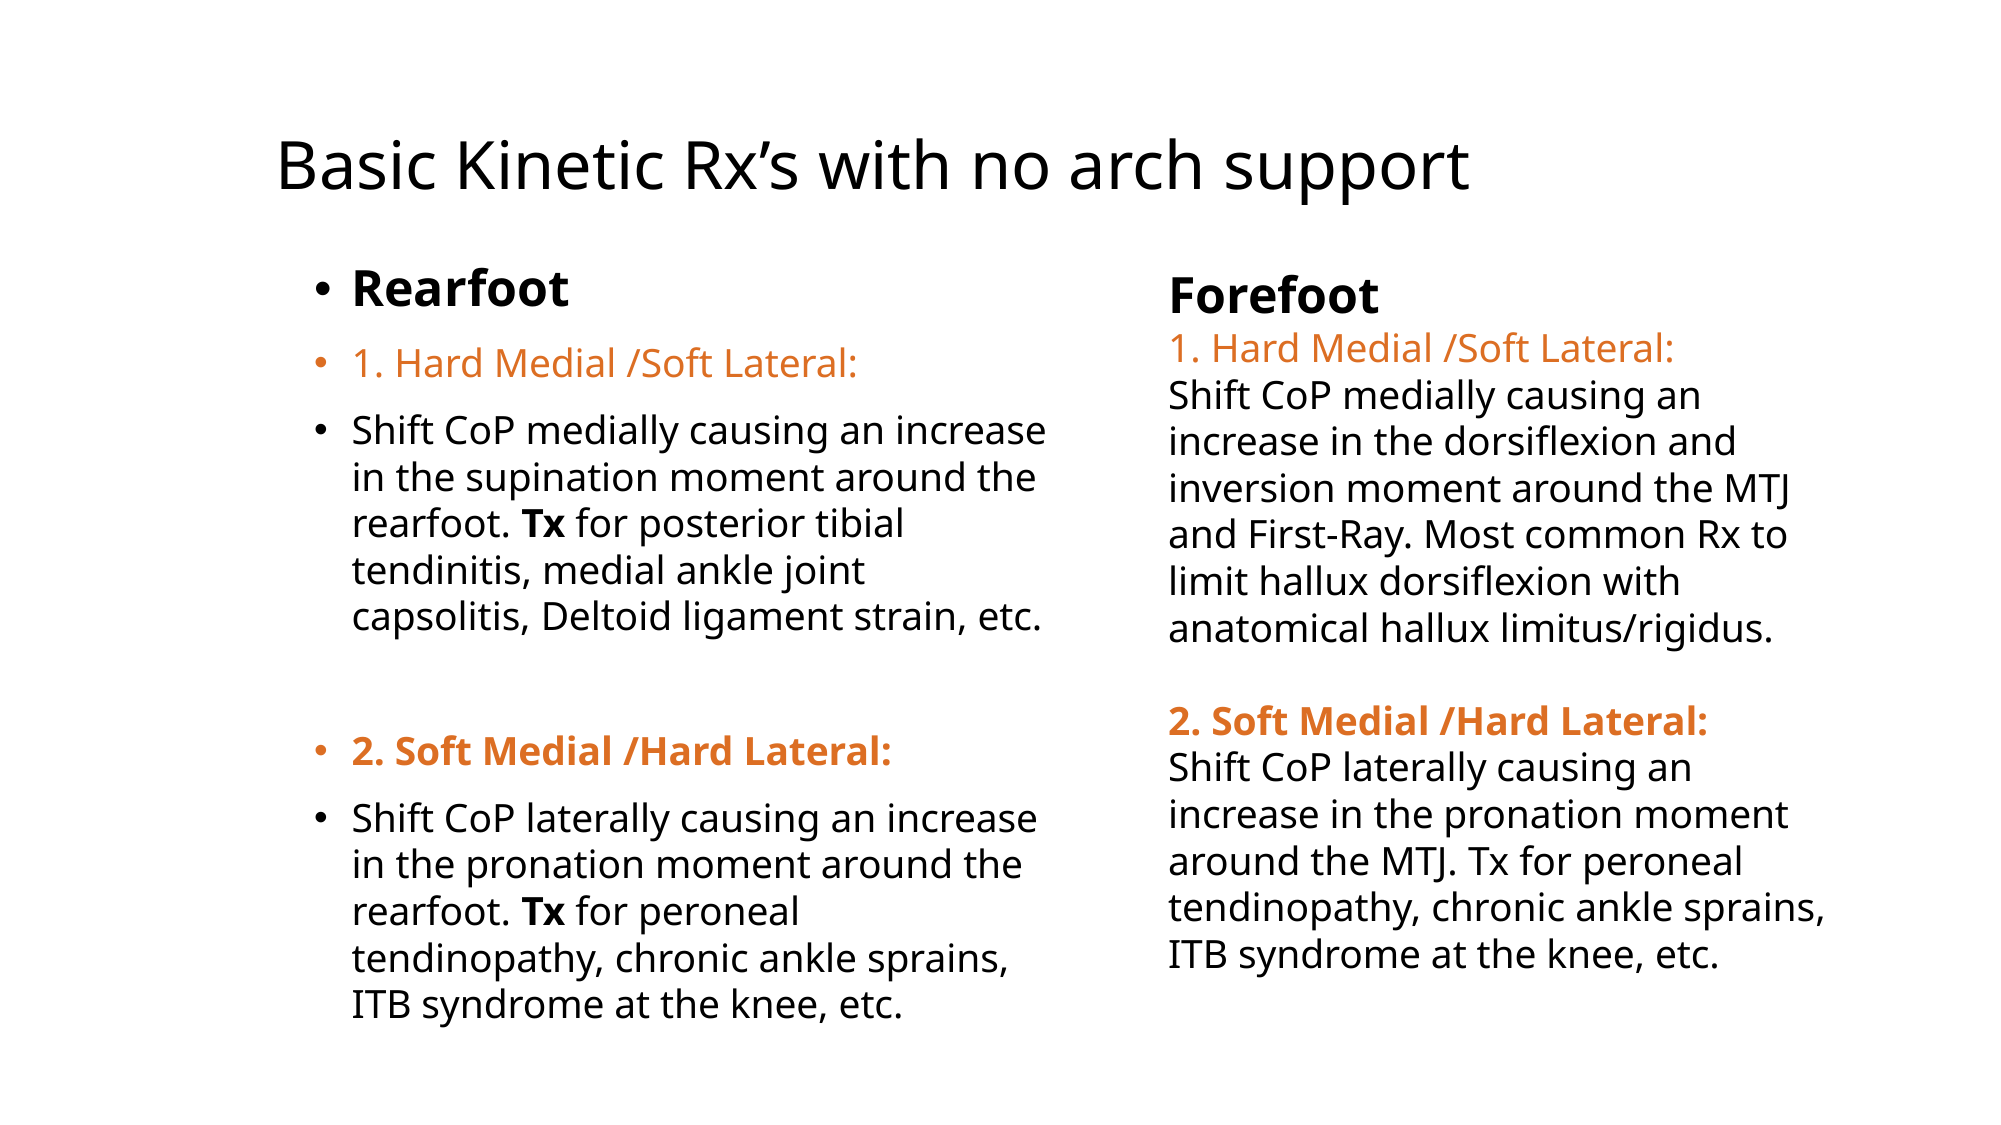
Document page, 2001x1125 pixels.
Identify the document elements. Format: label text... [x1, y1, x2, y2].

text_box Forefoot 1. Hard Medial /Soft Lateral: Shift CoP medially causing an increase in the dorsiflexion and inversion moment around the MTJ and First-Ray. Most common Rx to limit hallux dorsiflexion with anatomical hallux limitus/rigidus. 2. Soft Medial /Hard Lateral: Shift CoP laterally causing an increase in the pronation moment around the MTJ. Tx for peroneal tendinopathy, chronic ankle sprains, ITB syndrome at the knee, etc. [1153, 256, 1853, 984]
list Rearfoot 1. Hard Medial /Soft Lateral: Shift CoP medially causing an increase in the supination moment around the rearfoot. Tx for posterior tibial tendinitis, medial ankle joint capsolitis, Deltoid ligament strain, etc. 2. Soft Medial /Hard Lateral: Shift CoP laterally causing an increase in the pronation moment around the rearfoot. Tx for peroneal tendinopathy, chronic ankle sprains, ITB syndrome at the knee, etc. [299, 256, 1070, 1087]
title Basic Kinetic Rx’s with no arch support [260, 105, 1766, 232]
